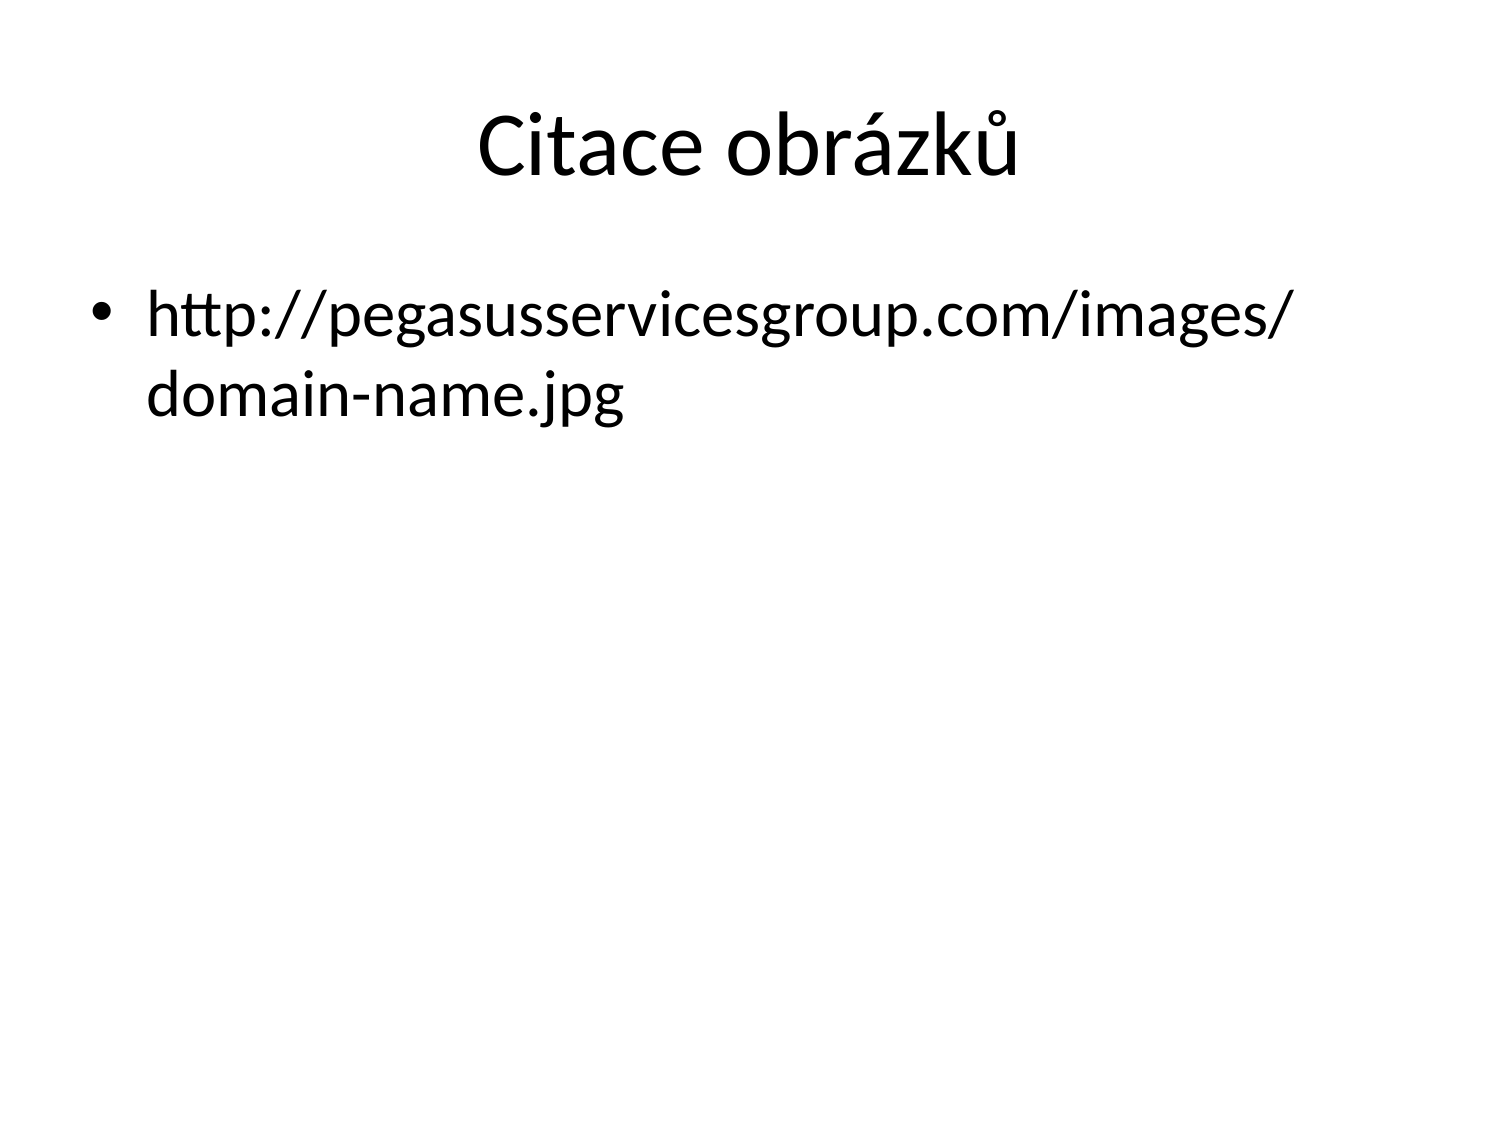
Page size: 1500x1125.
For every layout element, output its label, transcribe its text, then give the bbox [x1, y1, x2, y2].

list http://pegasusservicesgroup.com/images/domain-name.jpg [75, 262, 1425, 1005]
title Citace obrázků [75, 45, 1425, 233]
